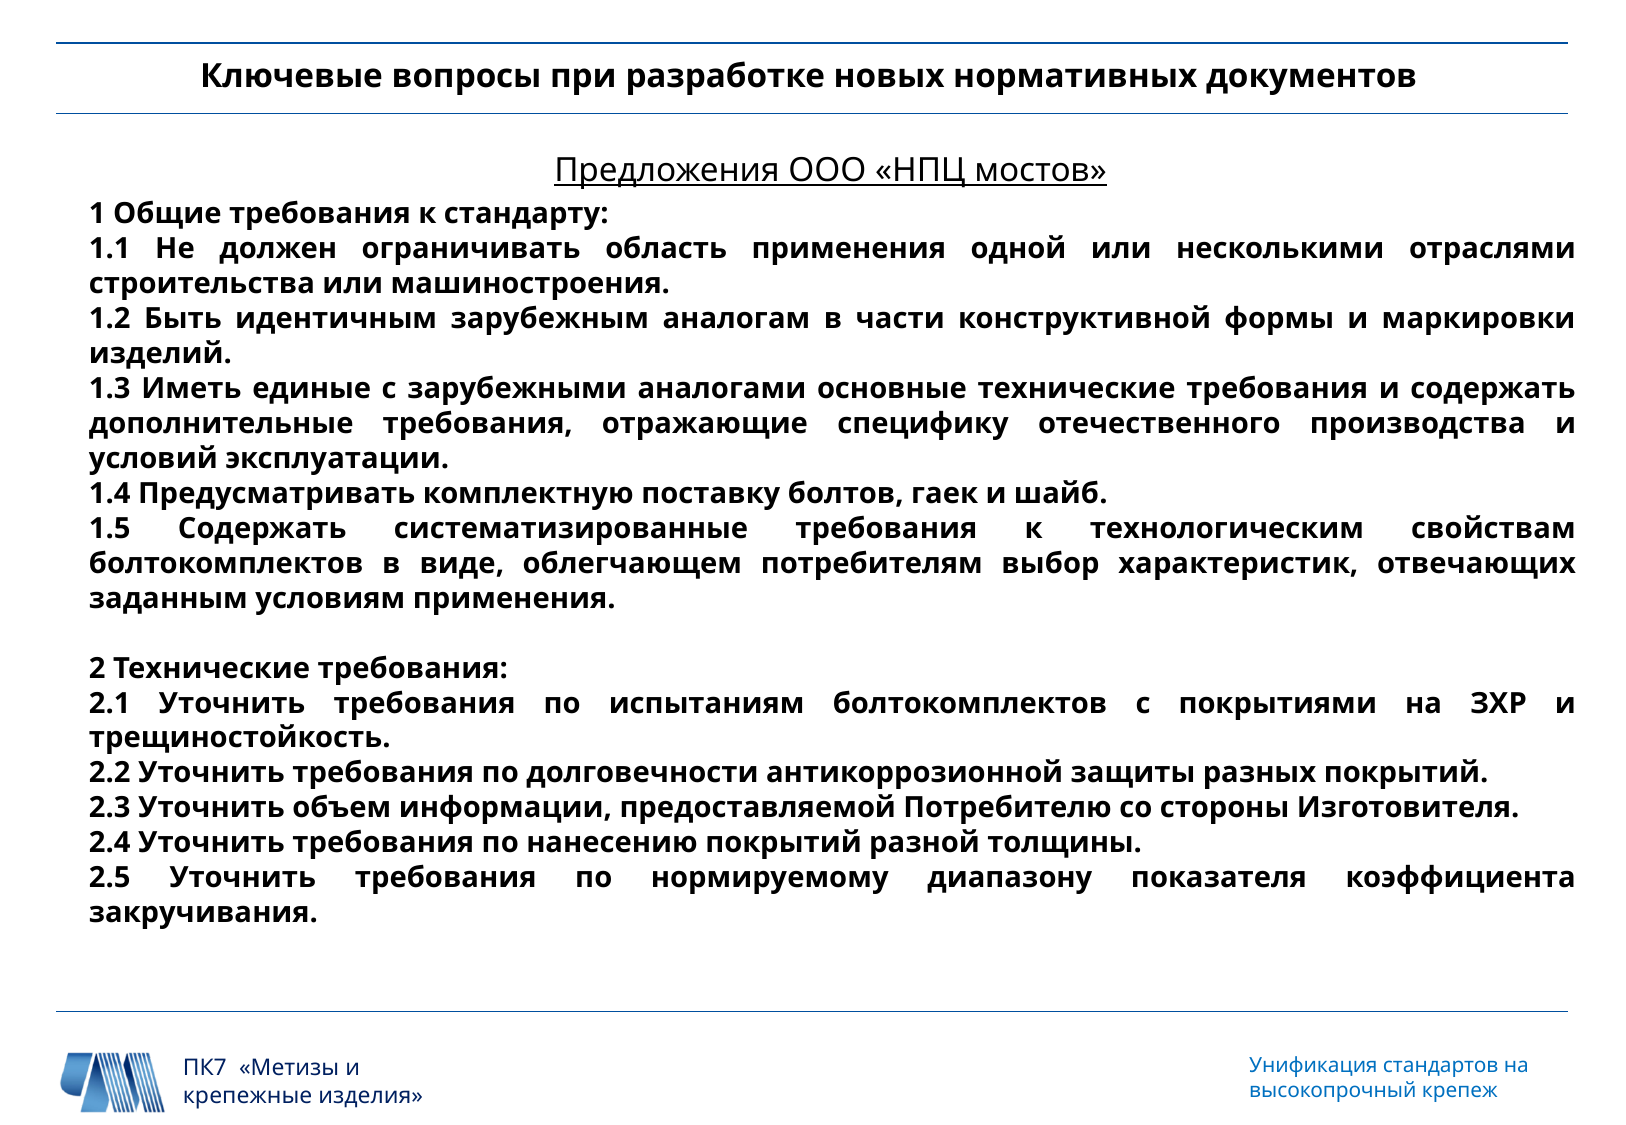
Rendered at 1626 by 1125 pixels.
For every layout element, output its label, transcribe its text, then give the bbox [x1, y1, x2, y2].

text_box 1 Общие требования к стандарту: 1.1 Не должен ограничивать область применения одной или несколькими отраслями строительства или машиностроения. 1.2 Быть идентичным зарубежным аналогам в части конструктивной формы и маркировки изделий. 1.3 Иметь единые с зарубежными аналогами основные технические требования и содержать дополнительные требования, отражающие специфику отечественного производства и условий эксплуатации. 1.4 Предусматривать комплектную поставку болтов, гаек и шайб. 1.5 Содержать систематизированные требования к технологическим свойствам болтокомплектов в виде, облегчающем потребителям выбор характеристик, отвечающих заданным условиям применения. 2 Технические требования: 2.1 Уточнить требования по испытаниям болтокомплектов с покрытиями на ЗХР и трещиностойкость. 2.2 Уточнить требования по долговечности антикоррозионной защиты разных покрытий. 2.3 Уточнить объем информации, предоставляемой Потребителю со стороны Изготовителя. 2.4 Уточнить требования по нанесению покрытий разной толщины. 2.5 Уточнить требования по нормируемому диапазону показателя коэффициента закручивания. [74, 117, 1592, 1006]
text_box Унификация стандартов на высокопрочный крепеж [1234, 1018, 1567, 1109]
picture [0, 1019, 170, 1125]
text_box ПК7 «Метизы и крепежные изделия» [167, 1007, 661, 1125]
text_box Ключевые вопросы при разработке новых нормативных документов [50, 46, 1569, 102]
text_box Предложения ООО «НПЦ мостов» [539, 140, 1123, 196]
